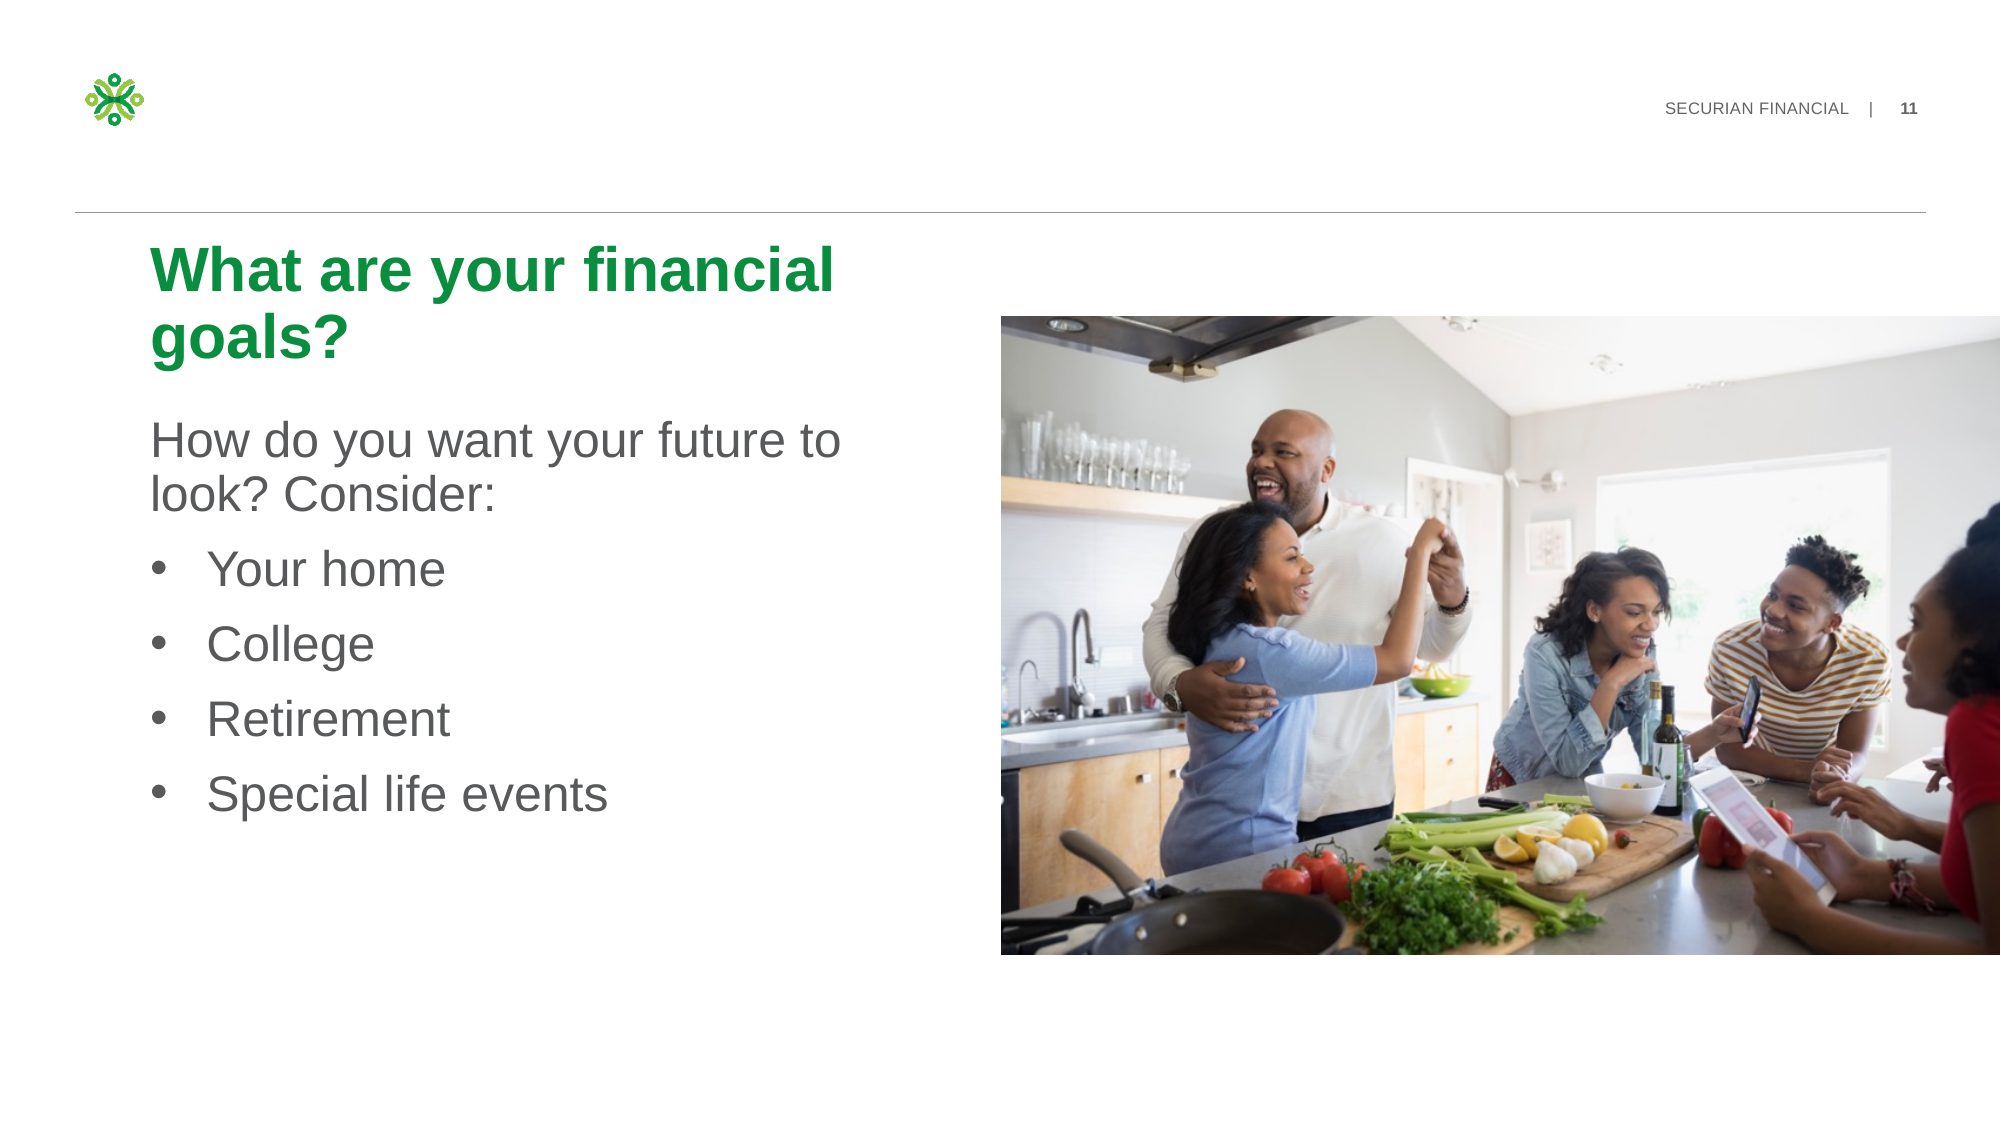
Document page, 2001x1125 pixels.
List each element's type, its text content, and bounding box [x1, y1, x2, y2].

picture [85, 73, 148, 136]
list How do you want your future to look? Consider: Your home College Retirement Special life events [150, 414, 902, 862]
picture [1000, 316, 2000, 956]
title What are your financial goals? [150, 237, 988, 395]
